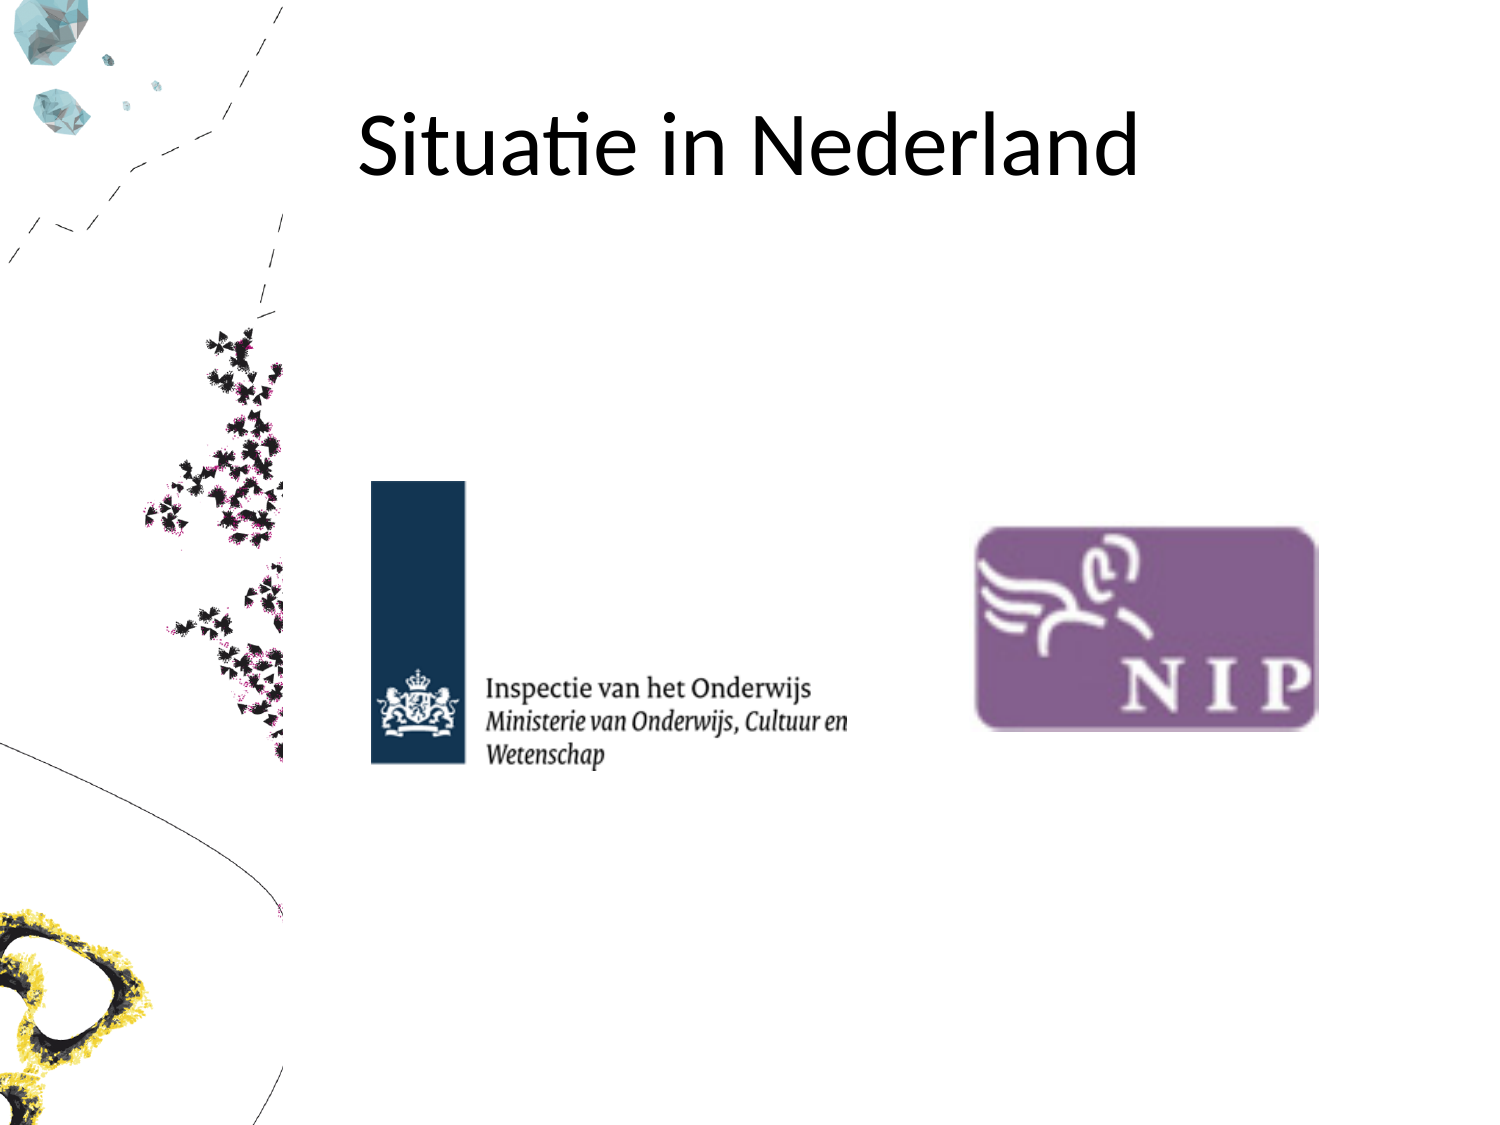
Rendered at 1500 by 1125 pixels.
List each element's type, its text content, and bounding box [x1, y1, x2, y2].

picture [968, 521, 1319, 732]
picture [371, 481, 847, 772]
picture [0, 0, 284, 1125]
title Situatie in Nederland [287, 45, 1425, 233]
